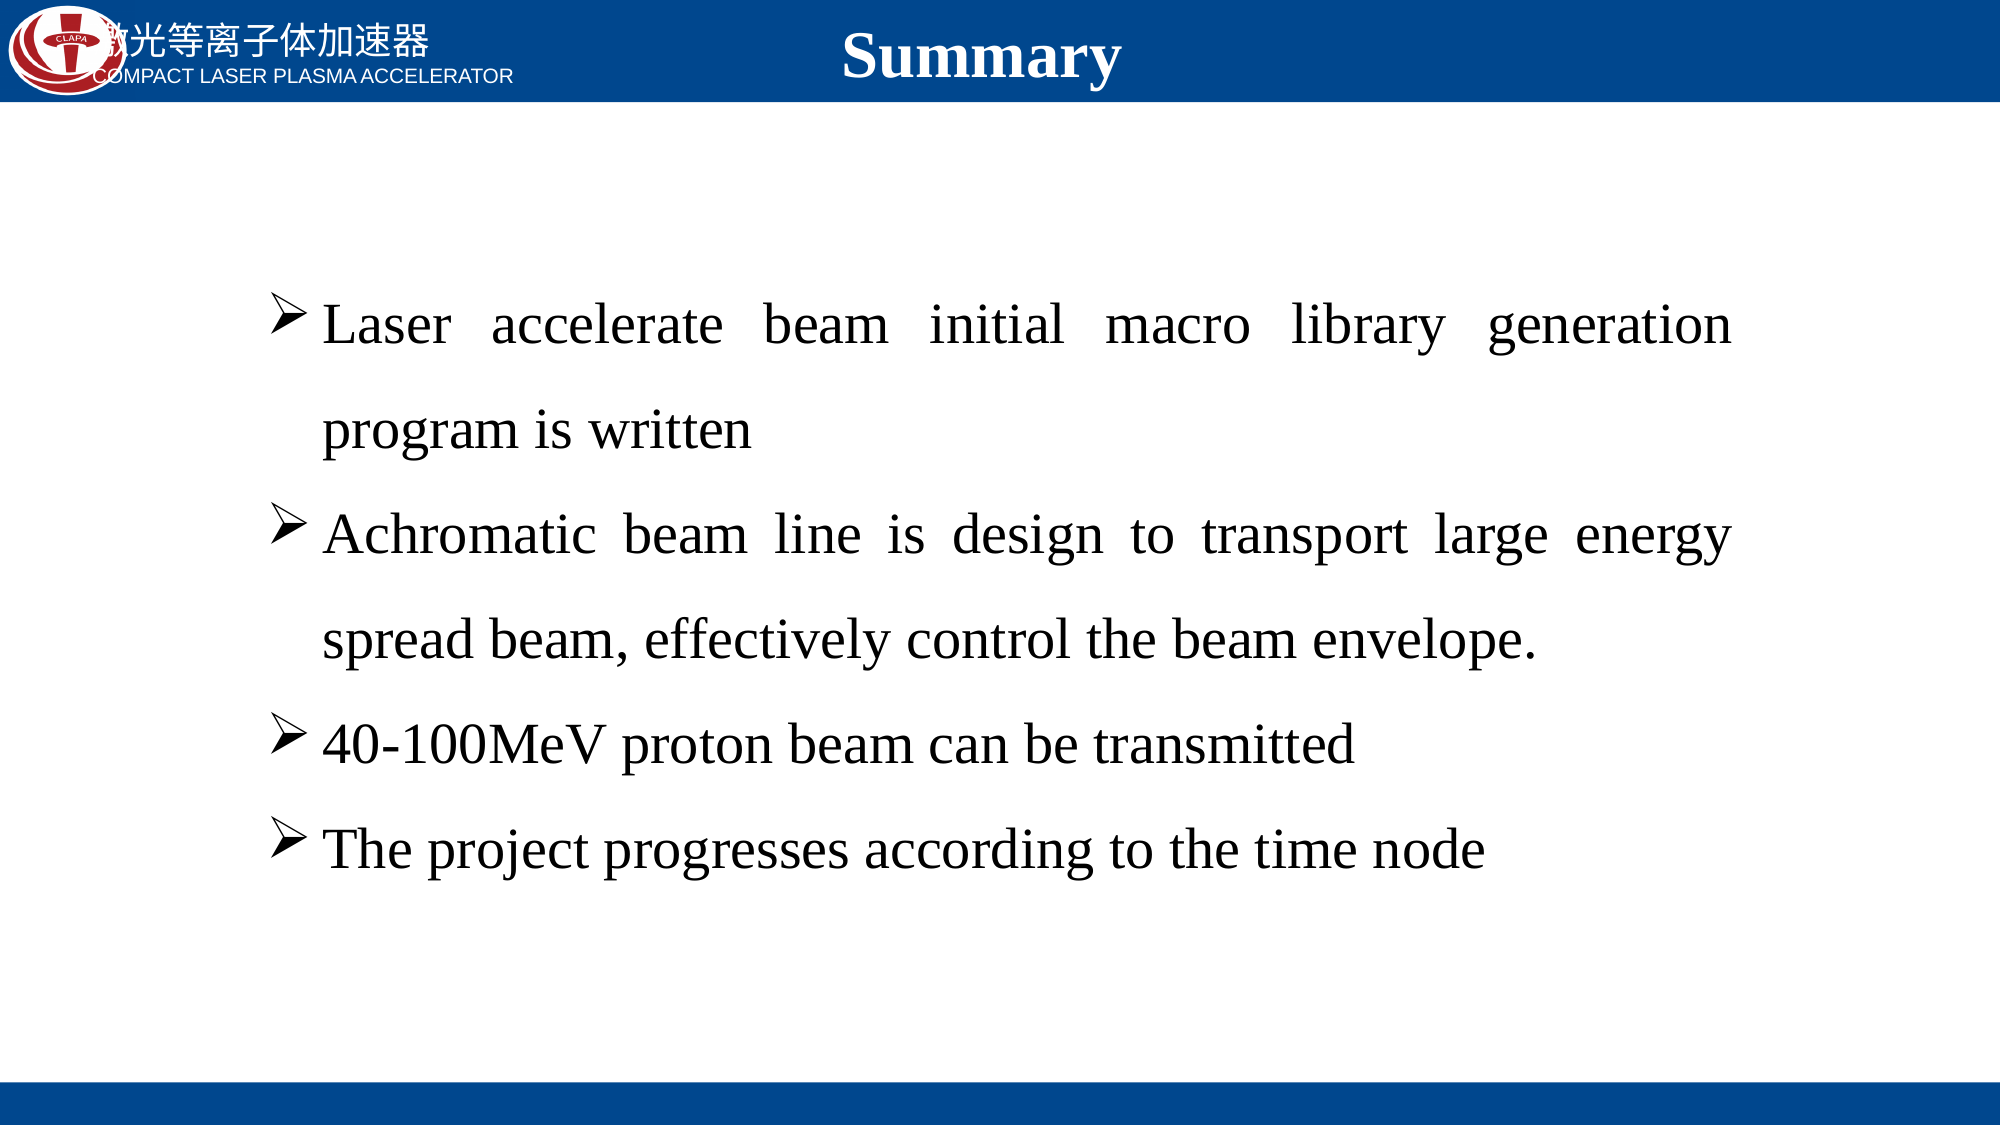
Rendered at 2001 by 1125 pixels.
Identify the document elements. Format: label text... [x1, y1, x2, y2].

title Summary [826, 0, 2000, 103]
text_box Laser accelerate beam initial macro library generation program is written Achromatic beam line is design to transport large energy spread beam, effectively control the beam envelope. 40-100MeV proton beam can be transmitted The project progresses according to the time node [251, 243, 1749, 888]
picture [0, 0, 809, 102]
